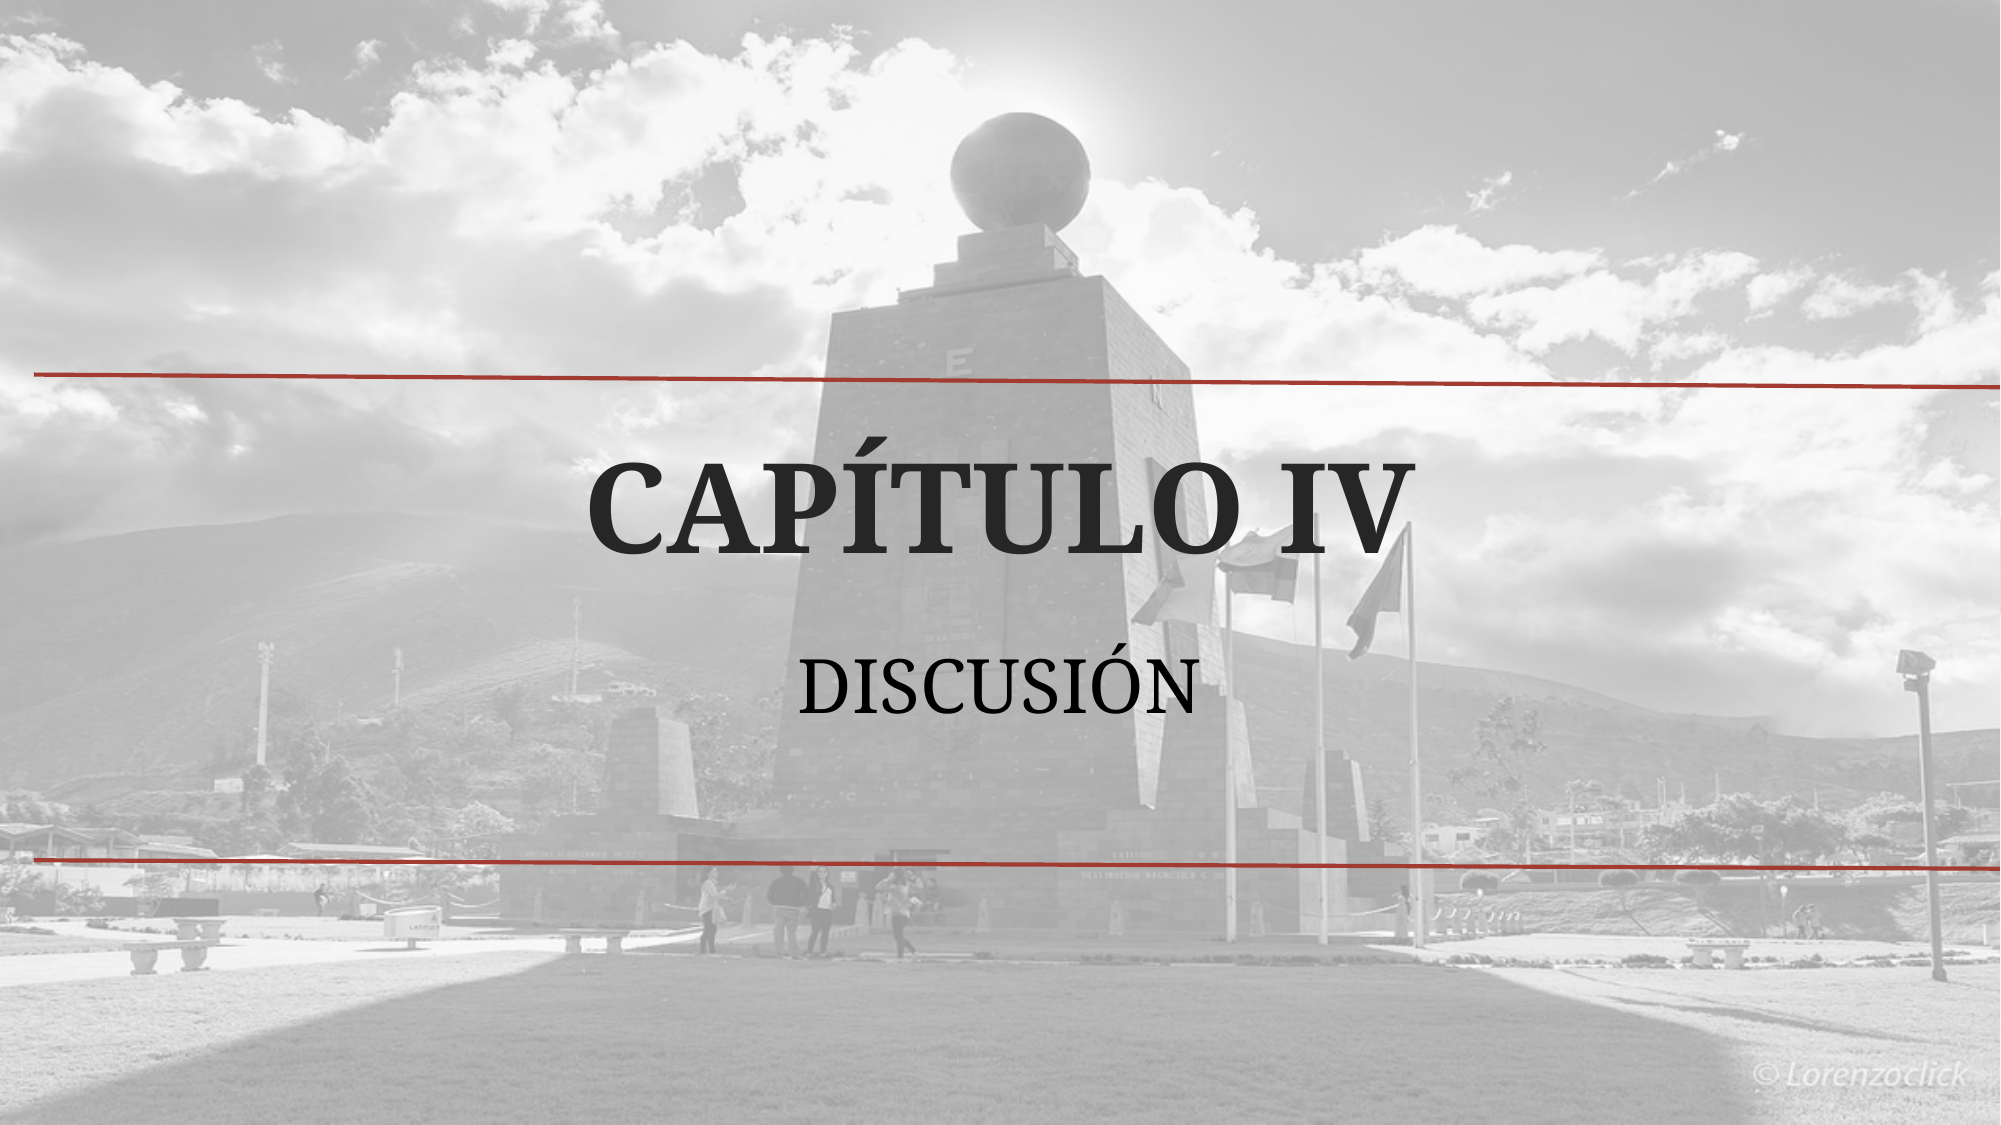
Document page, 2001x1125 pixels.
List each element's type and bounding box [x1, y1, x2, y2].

text_box [33, 859, 2000, 869]
text_box [33, 374, 2000, 388]
picture [0, 0, 2001, 1125]
